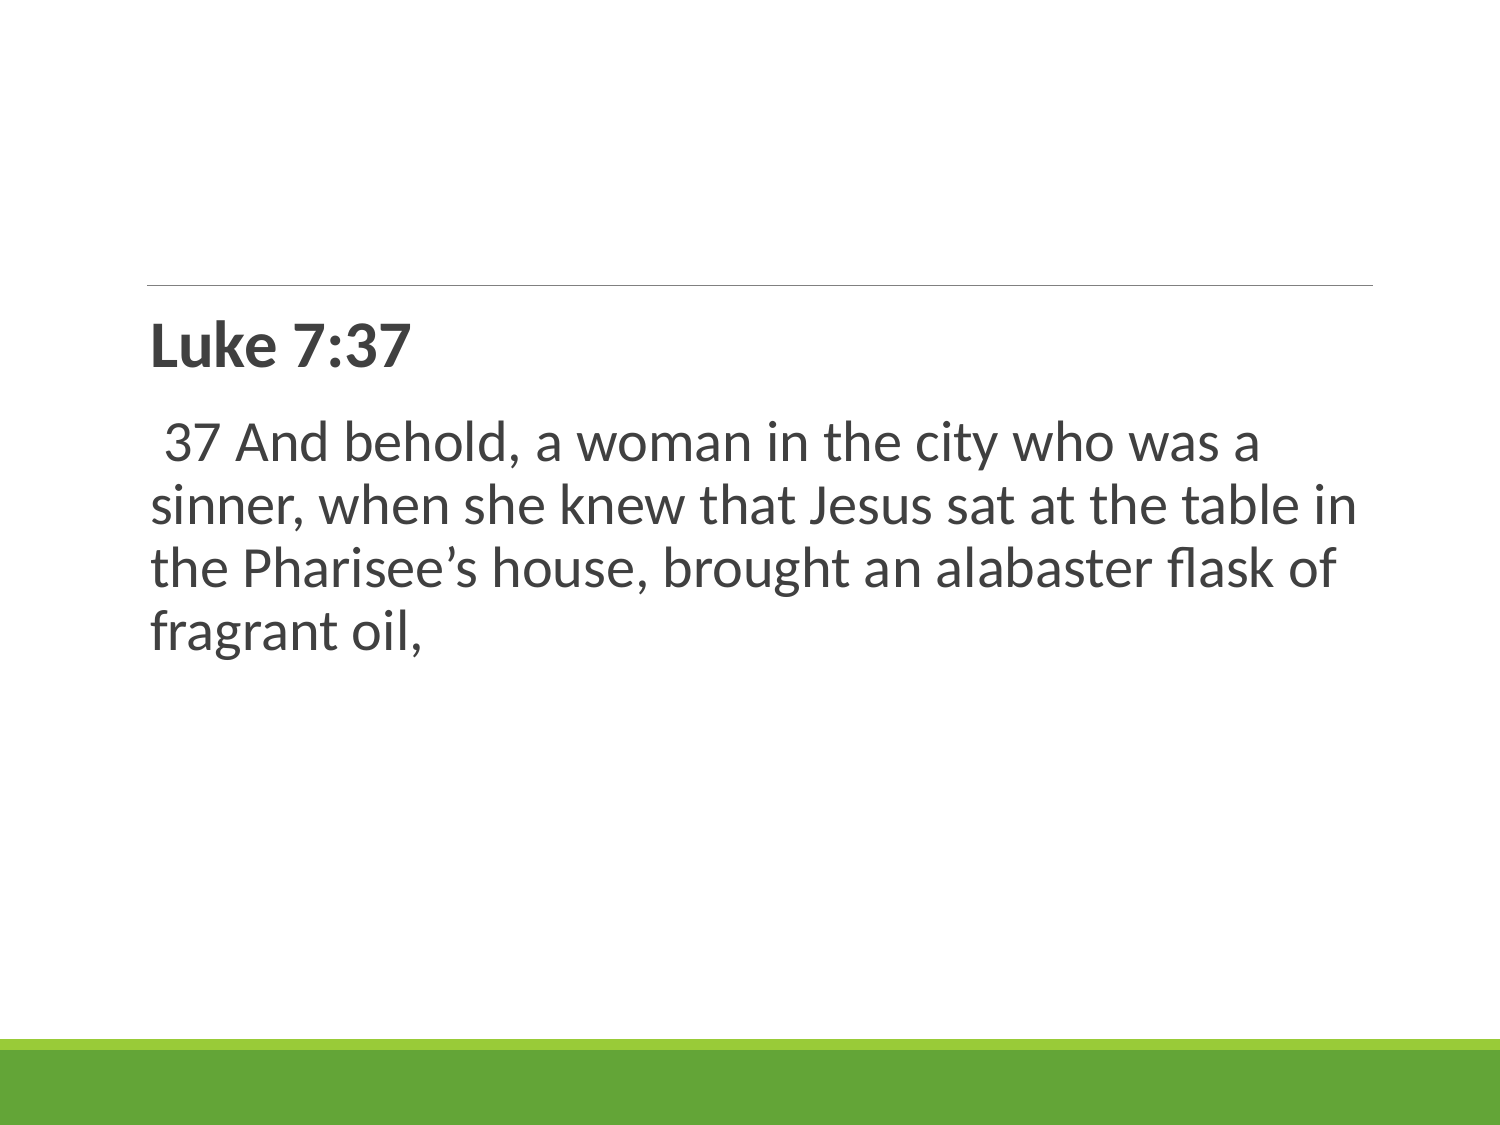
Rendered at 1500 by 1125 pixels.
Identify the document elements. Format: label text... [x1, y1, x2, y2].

list Luke 7:37 37 And behold, a woman in the city who was a sinner, when she knew that Jesus sat at the table in the Pharisee’s house, brought an alabaster flask of fragrant oil, [135, 302, 1373, 963]
